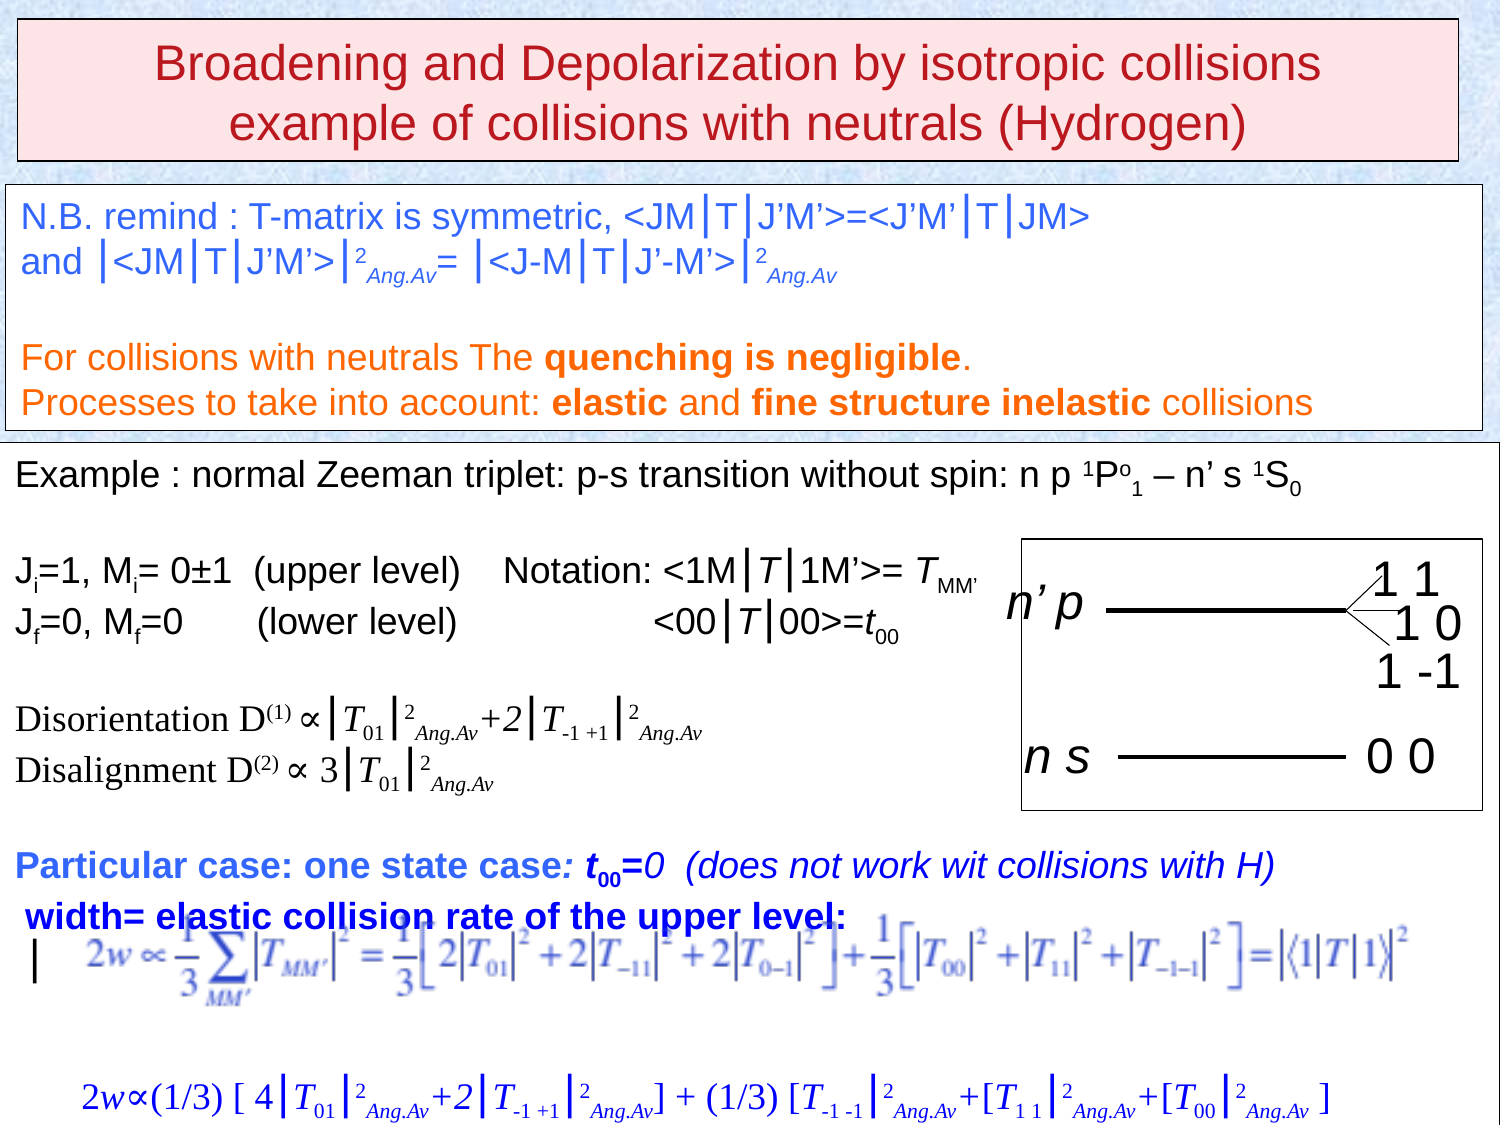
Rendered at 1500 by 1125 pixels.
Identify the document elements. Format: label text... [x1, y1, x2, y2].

text_box N.B. remind : T-matrix is symmetric, <JM⎮T⎮J’M’>=<J’M’⎮T⎮JM> and ⎮<JM⎮T⎮J’M’>⎮2Ang.Av= ⎮<J-M⎮T⎮J’-M’>⎮2Ang.Av For collisions with neutrals The quenching is negligible. Processes to take into account: elastic and fine structure inelastic collisions [5, 184, 1483, 431]
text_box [1007, 538, 1483, 811]
picture [0, 0, 1500, 442]
title Broadening and Depolarization by isotropic collisions example of collisions with neutrals (Hydrogen) [17, 18, 1459, 162]
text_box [80, 904, 1412, 1012]
text_box Example : normal Zeeman triplet: p-s transition without spin: n p 1Po1 – n’ s 1S0 Ji=1, Mi= 0±1 (upper level) Notation: <1M⎮T⎮1M’>= TMM’ Jf=0, Mf=0 (lower level) <00⎮T⎮00>=t00 Disorientation D(1) ∝⎮T01⎮2Ang.Av+2⎮T-1 +1⎮2Ang.Av Disalignment D(2) ∝ 3⎮T01⎮2Ang.Av Particular case: one state case: t00=0 (does not work wit collisions with H) width= elastic collision rate of the upper level: ⎮ 2w∝(1/3) [ 4⎮T01⎮2Ang.Av+2⎮T-1 +1⎮2Ang.Av] + (1/3) [T-1 -1⎮2Ang.Av+[T1 1⎮2Ang.Av+[T00⎮2Ang.Av ] [0, 442, 1500, 1125]
